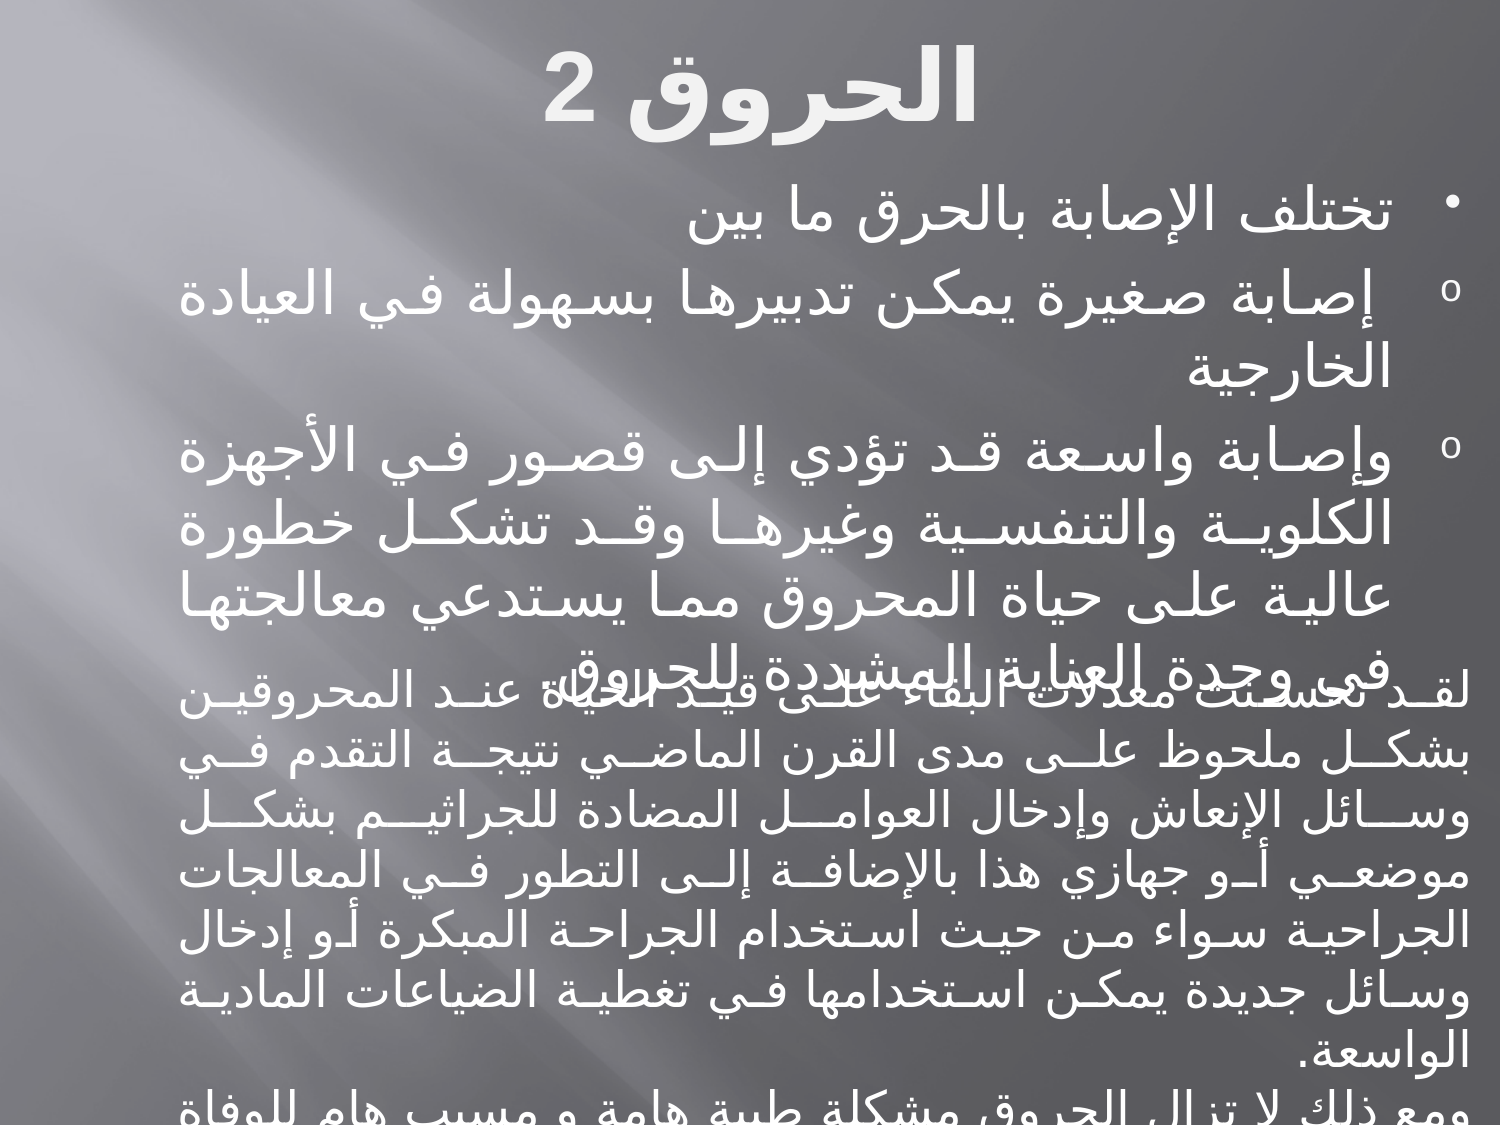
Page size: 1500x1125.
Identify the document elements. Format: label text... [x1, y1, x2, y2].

list تختلف الإصابة بالحرق ما بين إصابة صغيرة يمكن تدبيرها بسهولة في العيادة الخارجية وإصابة واسعة قد تؤدي إلى قصور في الأجهزة الكلوية والتنفسية وغيرها وقد تشكل خطورة عالية على حياة المحروق مما يستدعي معالجتها في وحدة العناية المشددة للحروق. [162, 162, 1500, 638]
title الحروق 2 [50, 12, 1475, 150]
text_box لقد تحسنت معدلات البقاء على قيد الحياة عند المحروقين بشكل ملحوظ على مدى القرن الماضي نتيجة التقدم في وسائل الإنعاش وإدخال العوامل المضادة للجراثيم بشكل موضعي أو جهازي هذا بالإضافة إلى التطور في المعالجات الجراحية سواء من حيث استخدام الجراحة المبكرة أو إدخال وسائل جديدة يمكن استخدامها في تغطية الضياعات المادية الواسعة. ومع ذلك لا تزال الحروق مشكلة طبية هامة و مسبب هام للوفاة في جميع أنحاء العالم. [162, 649, 1488, 1125]
